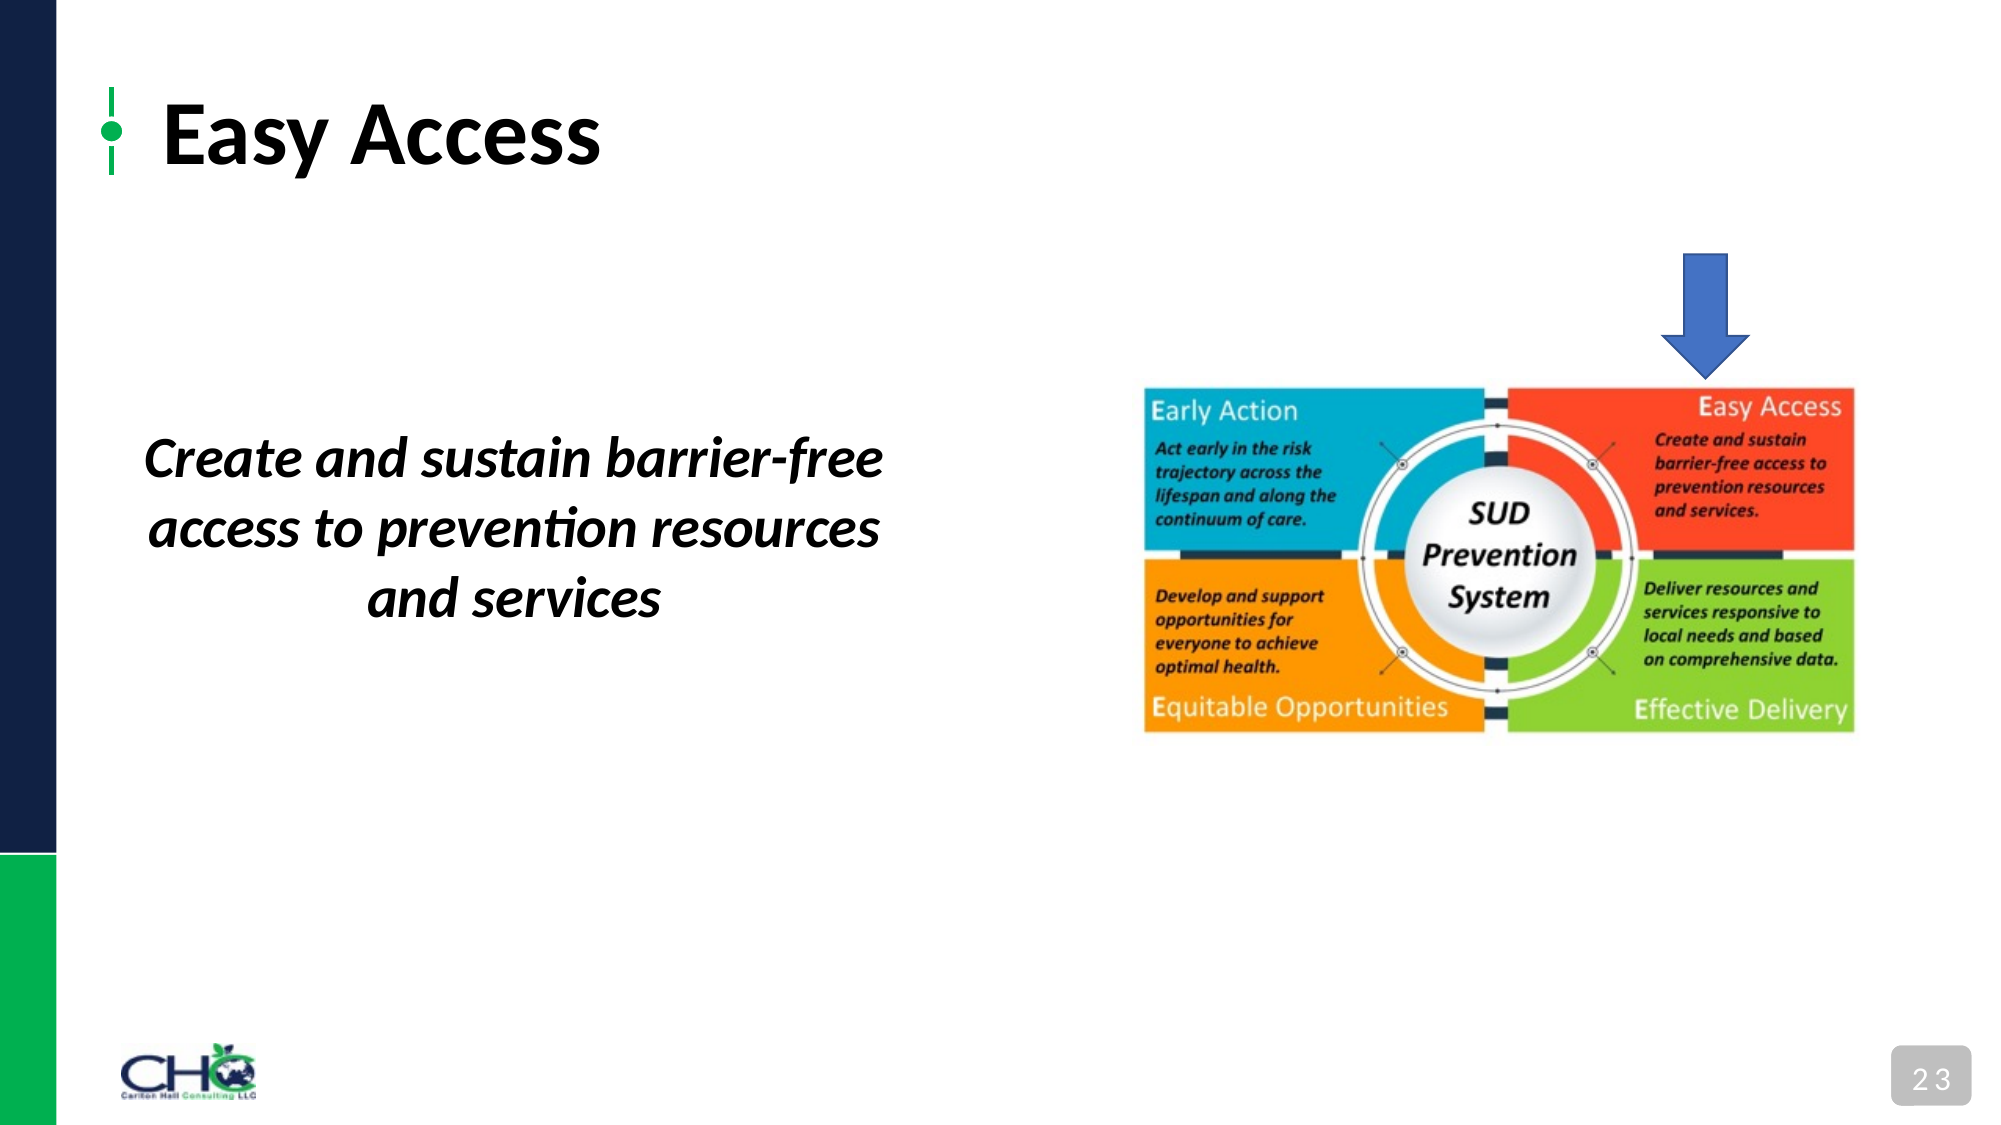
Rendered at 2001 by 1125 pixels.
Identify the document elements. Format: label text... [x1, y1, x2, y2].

title Easy Access [147, 2, 959, 269]
text_box [1660, 253, 1751, 378]
picture [121, 1043, 256, 1100]
text_box 23 [1891, 1045, 1972, 1106]
picture [1132, 378, 1867, 746]
list Create and sustain barrier-free access to prevention resources and services [109, 412, 921, 1033]
